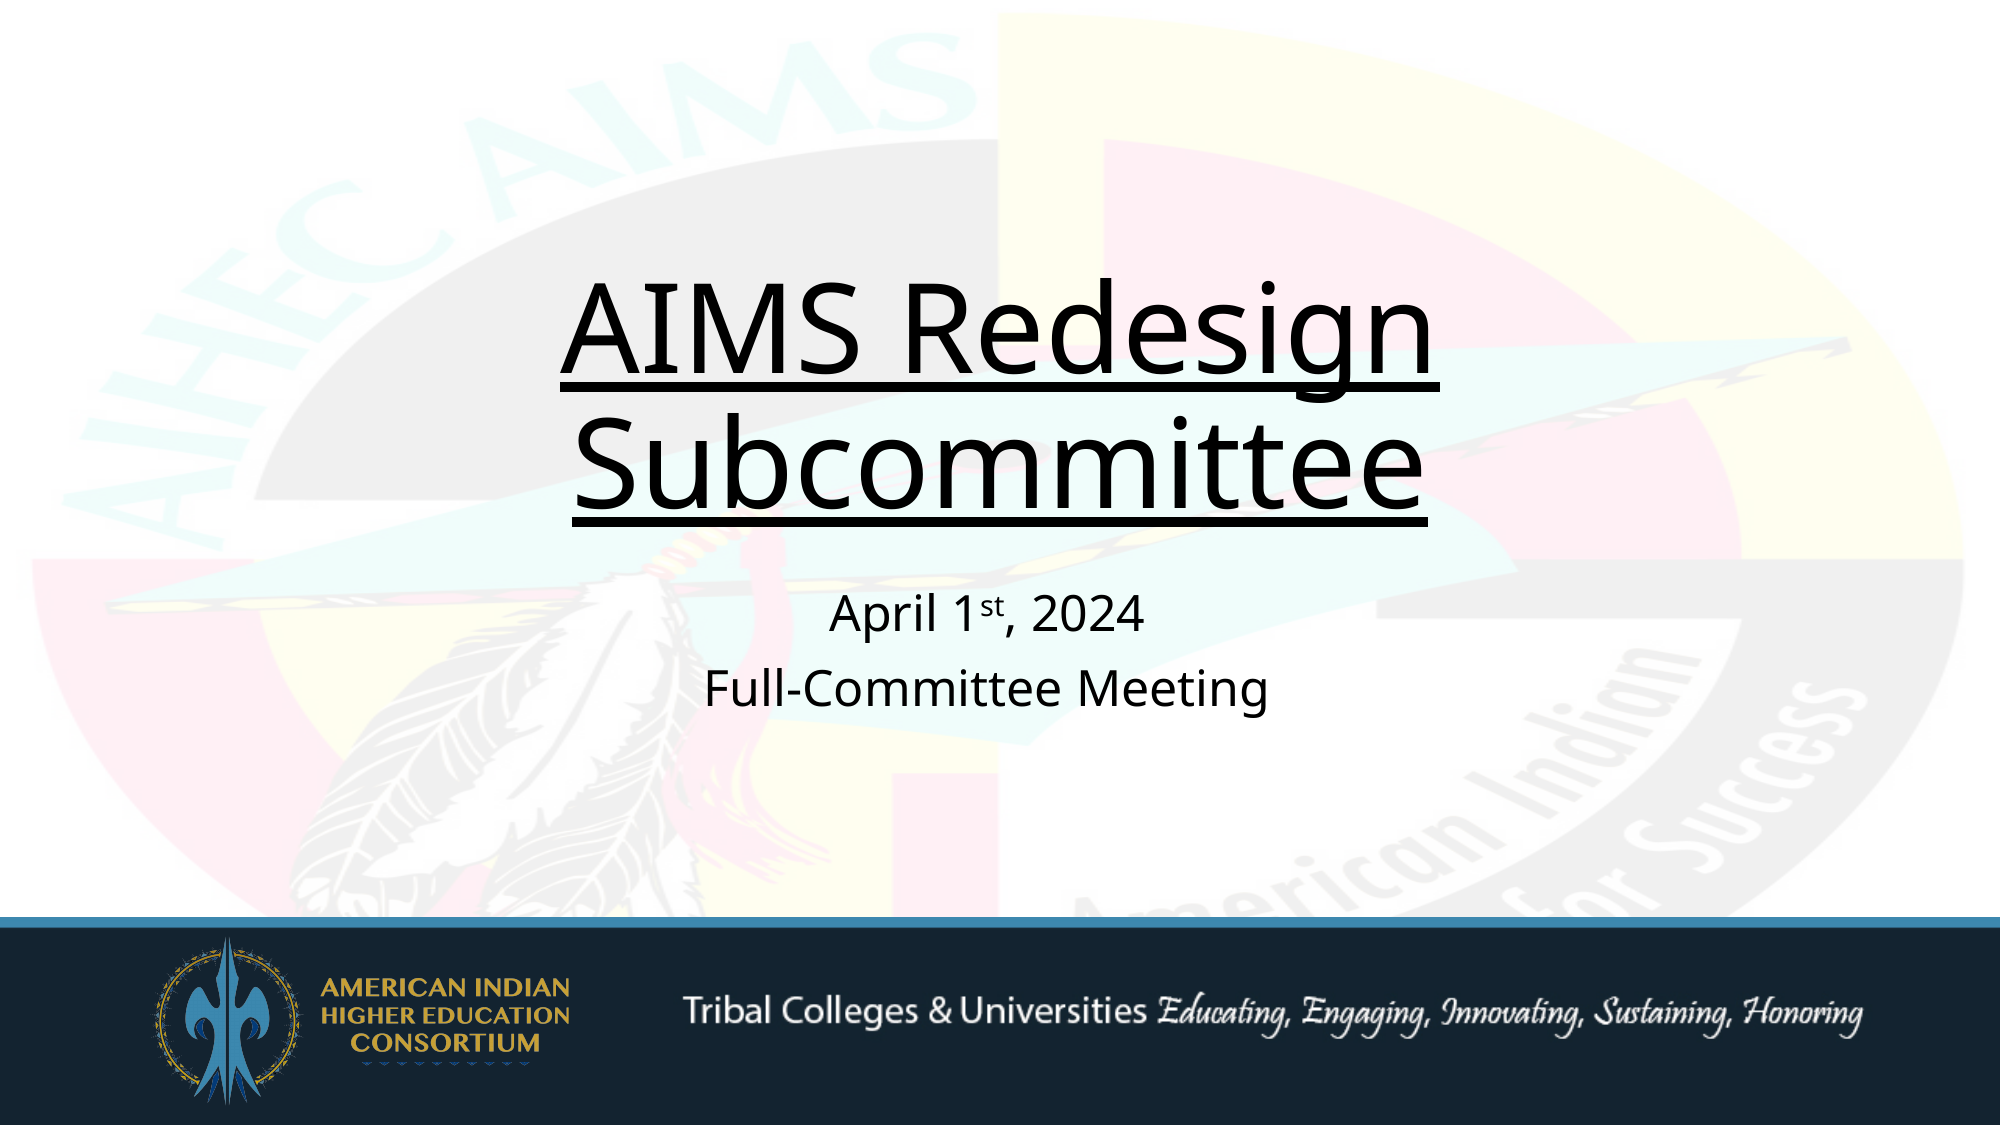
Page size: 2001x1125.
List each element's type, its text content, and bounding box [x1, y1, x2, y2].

subtitle April 1st, 2024 Full-Committee Meeting [430, 580, 1545, 853]
picture [0, 917, 2000, 1125]
title AIMS Redesign Subcommittee [120, 151, 1880, 543]
